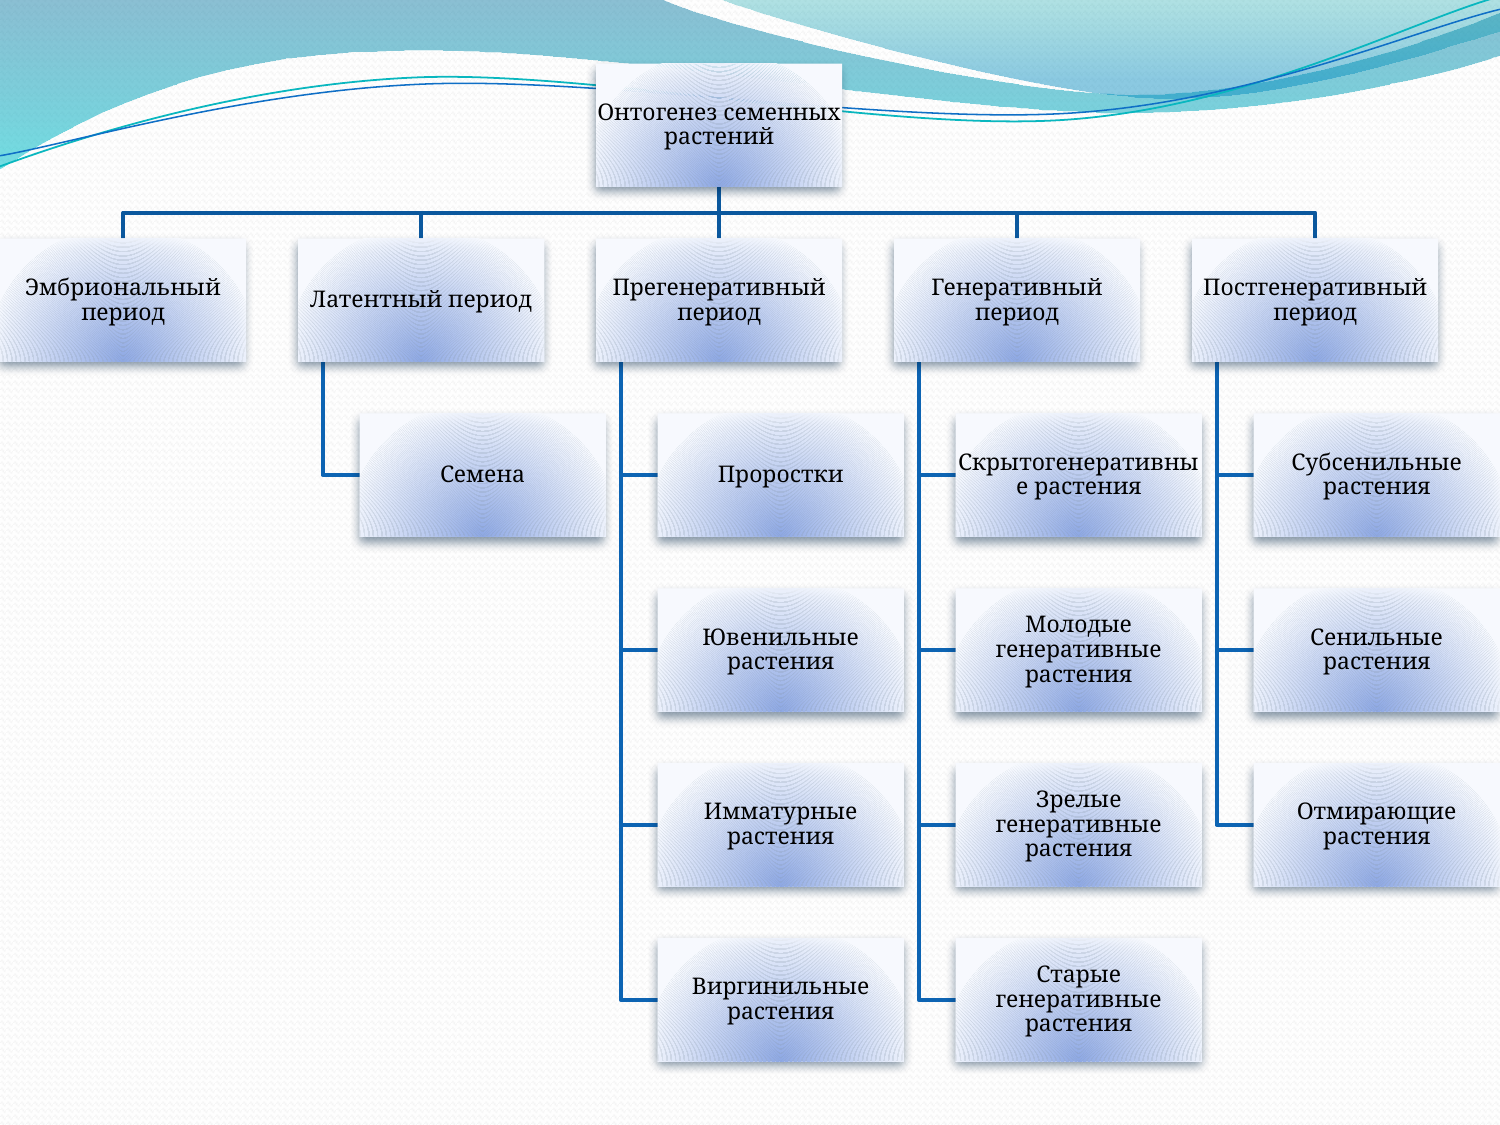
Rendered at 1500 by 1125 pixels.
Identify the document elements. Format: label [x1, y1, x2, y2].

text_box [0, 0, 1500, 1125]
